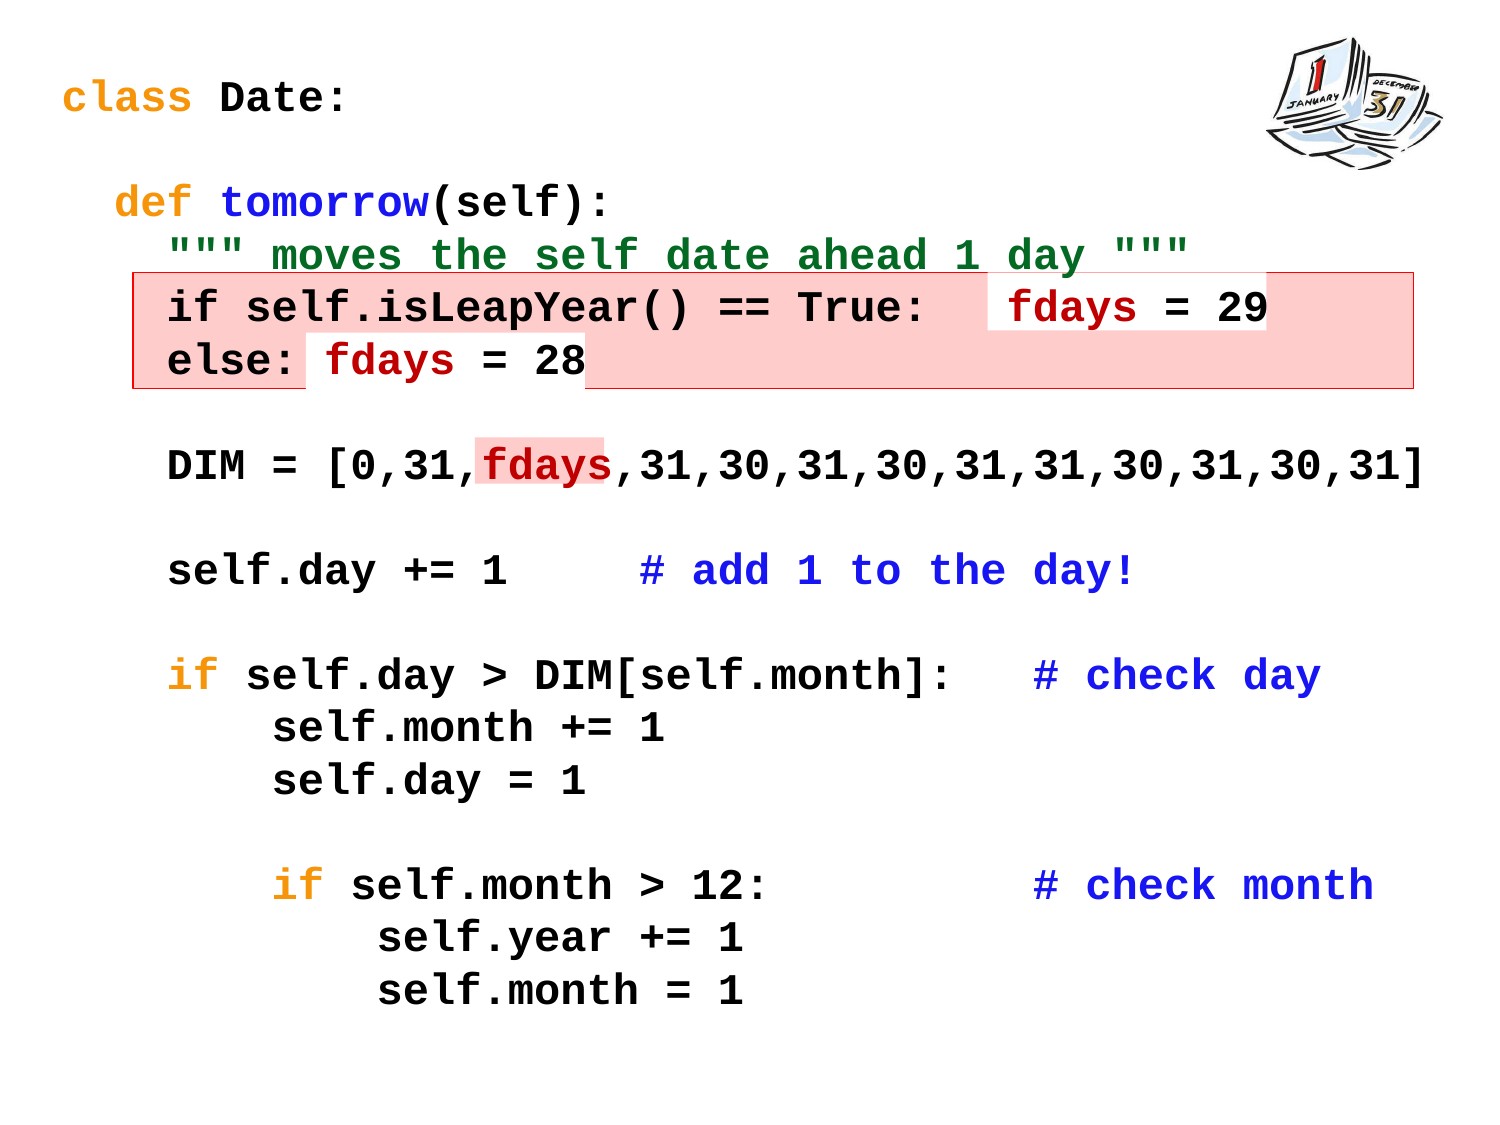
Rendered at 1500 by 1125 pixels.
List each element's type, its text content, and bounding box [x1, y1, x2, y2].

picture [1266, 35, 1444, 170]
text_box class Date: def tomorrow(self): """ moves the self date ahead 1 day """ if self.isLeapYear() == True: fdays = 29 else: fdays = 28 DIM = [0,31,fdays,31,30,31,30,31,31,30,31,30,31] self.day += 1 # add 1 to the day! if self.day > DIM[self.month]: # check day self.month += 1 self.day = 1 if self.month > 12: # check month self.year += 1 self.month = 1 [46, 60, 1442, 1021]
